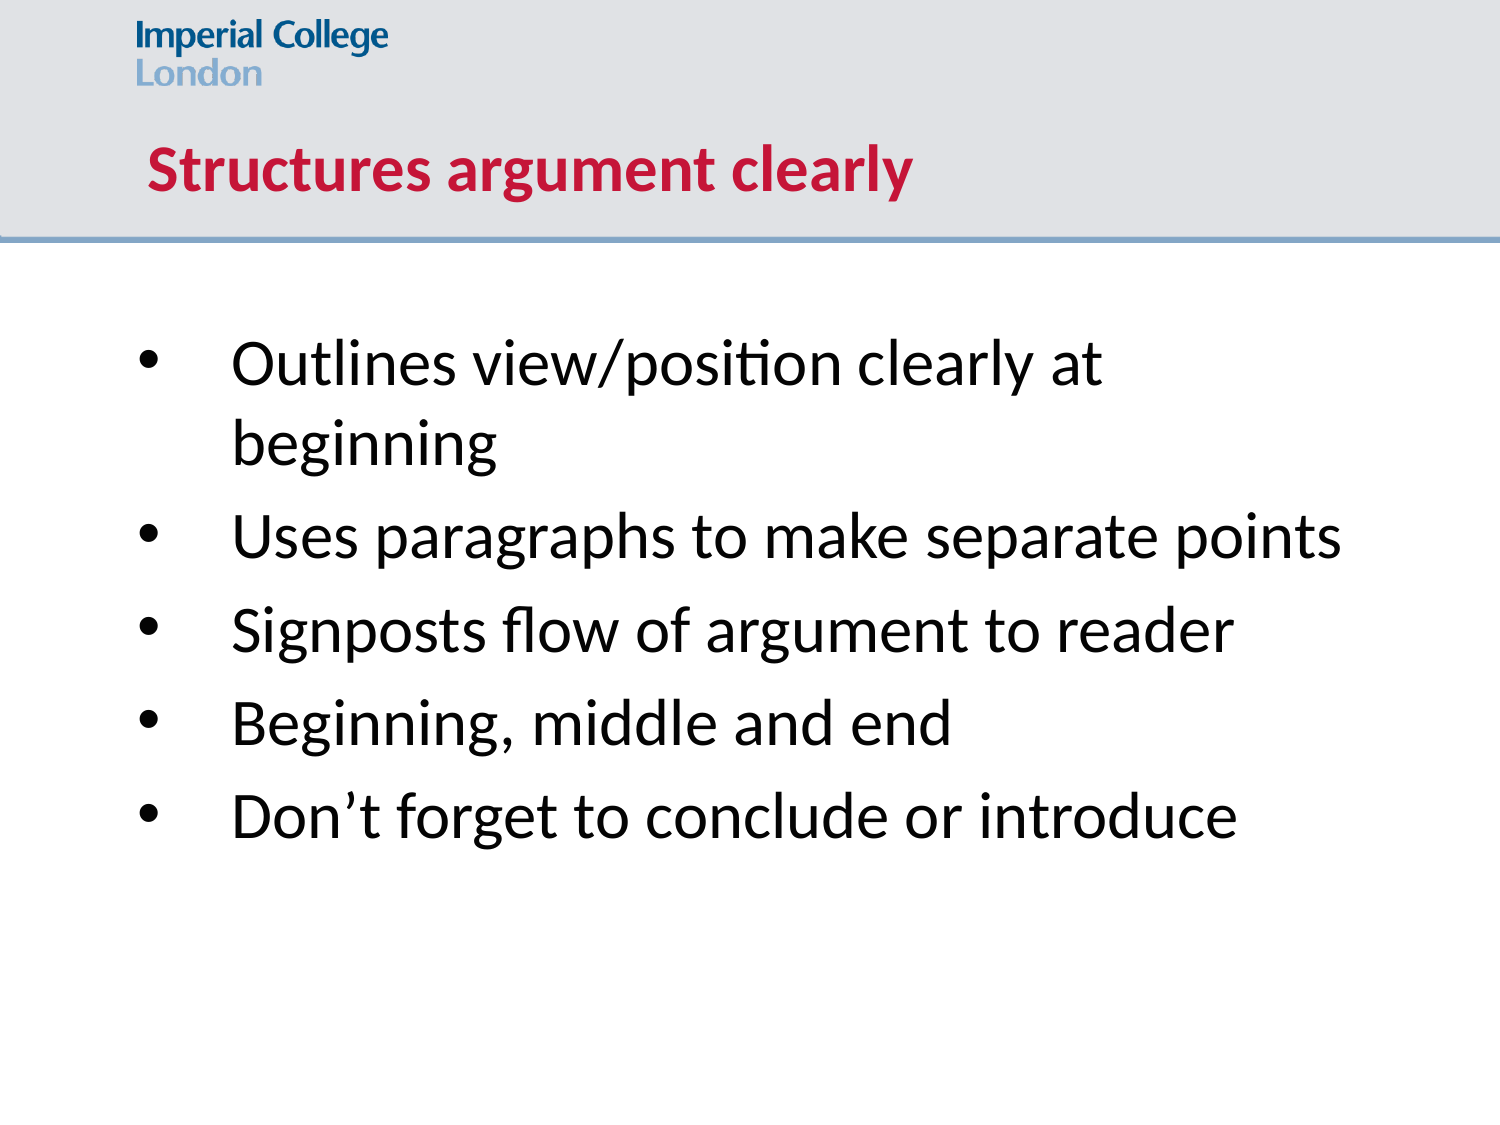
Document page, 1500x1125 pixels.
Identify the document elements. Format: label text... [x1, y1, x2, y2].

list Outlines view/position clearly at beginning Uses paragraphs to make separate points Signposts flow of argument to reader Beginning, middle and end Don’t forget to conclude or introduce [137, 318, 1375, 1051]
picture [0, 0, 1500, 243]
title Structures argument clearly [147, 220, 1386, 325]
